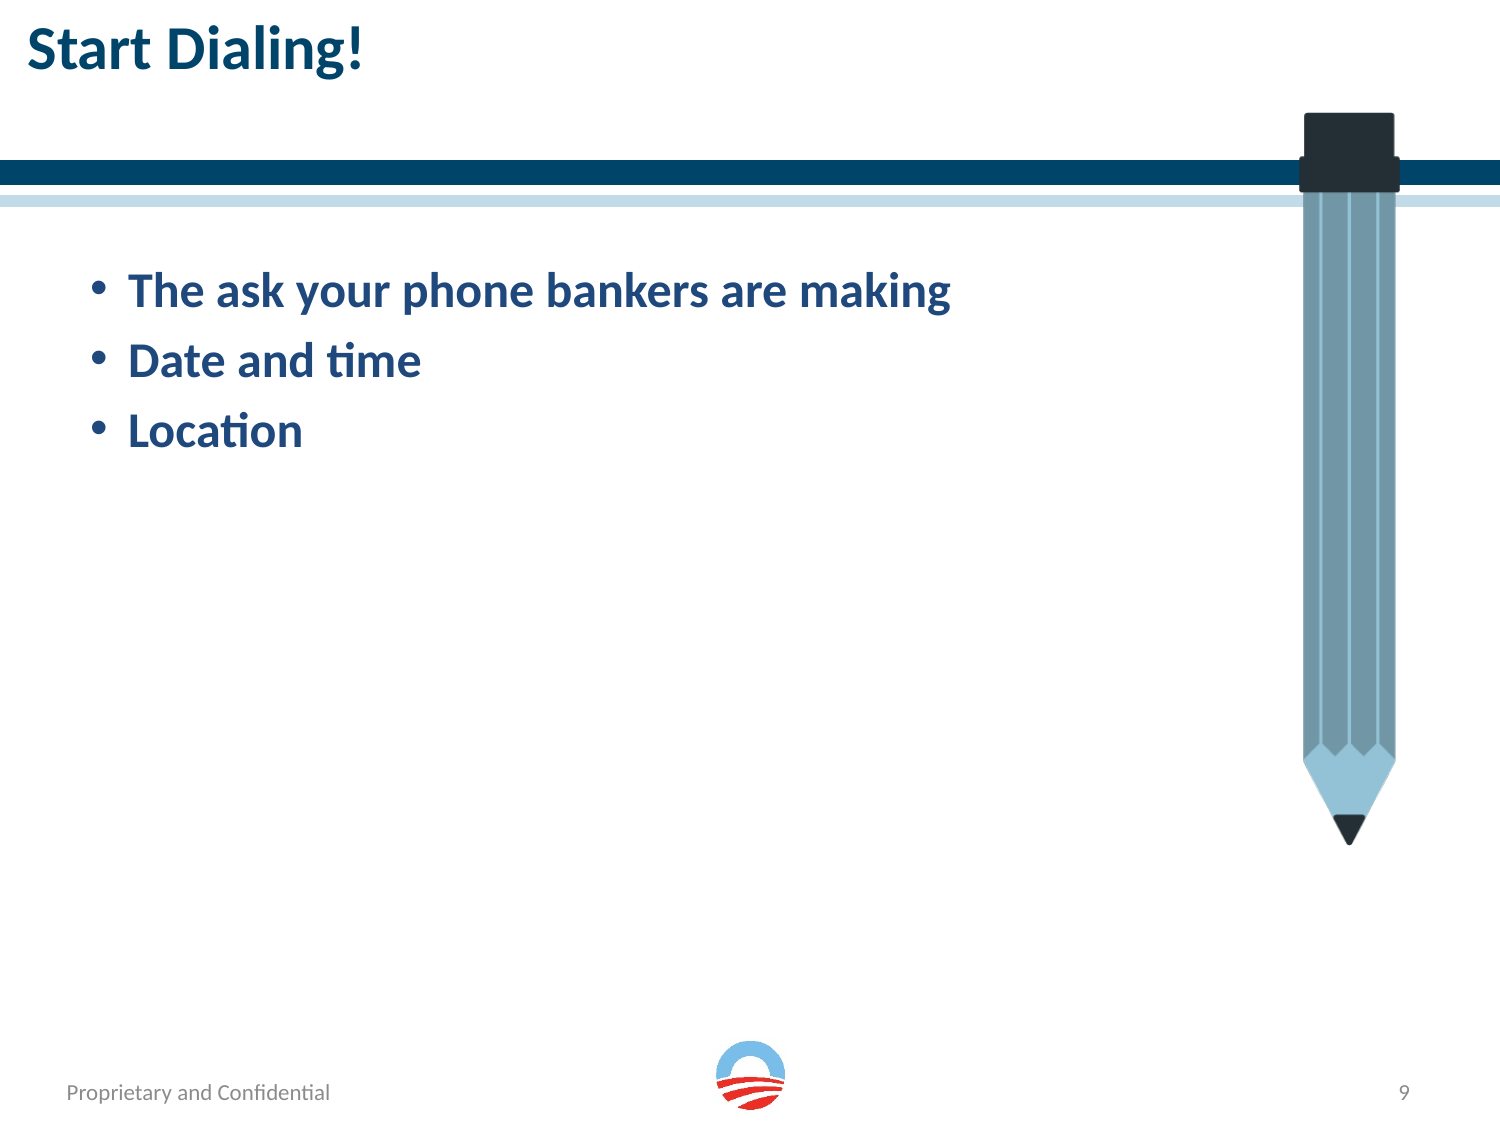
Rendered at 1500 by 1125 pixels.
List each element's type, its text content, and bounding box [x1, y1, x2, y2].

slide_number 9 [1074, 1065, 1425, 1118]
picture [1299, 112, 1400, 847]
list The ask your phone bankers are making Date and time Location [75, 249, 1425, 975]
title Start Dialing! [12, 0, 1363, 188]
picture [712, 1037, 788, 1113]
